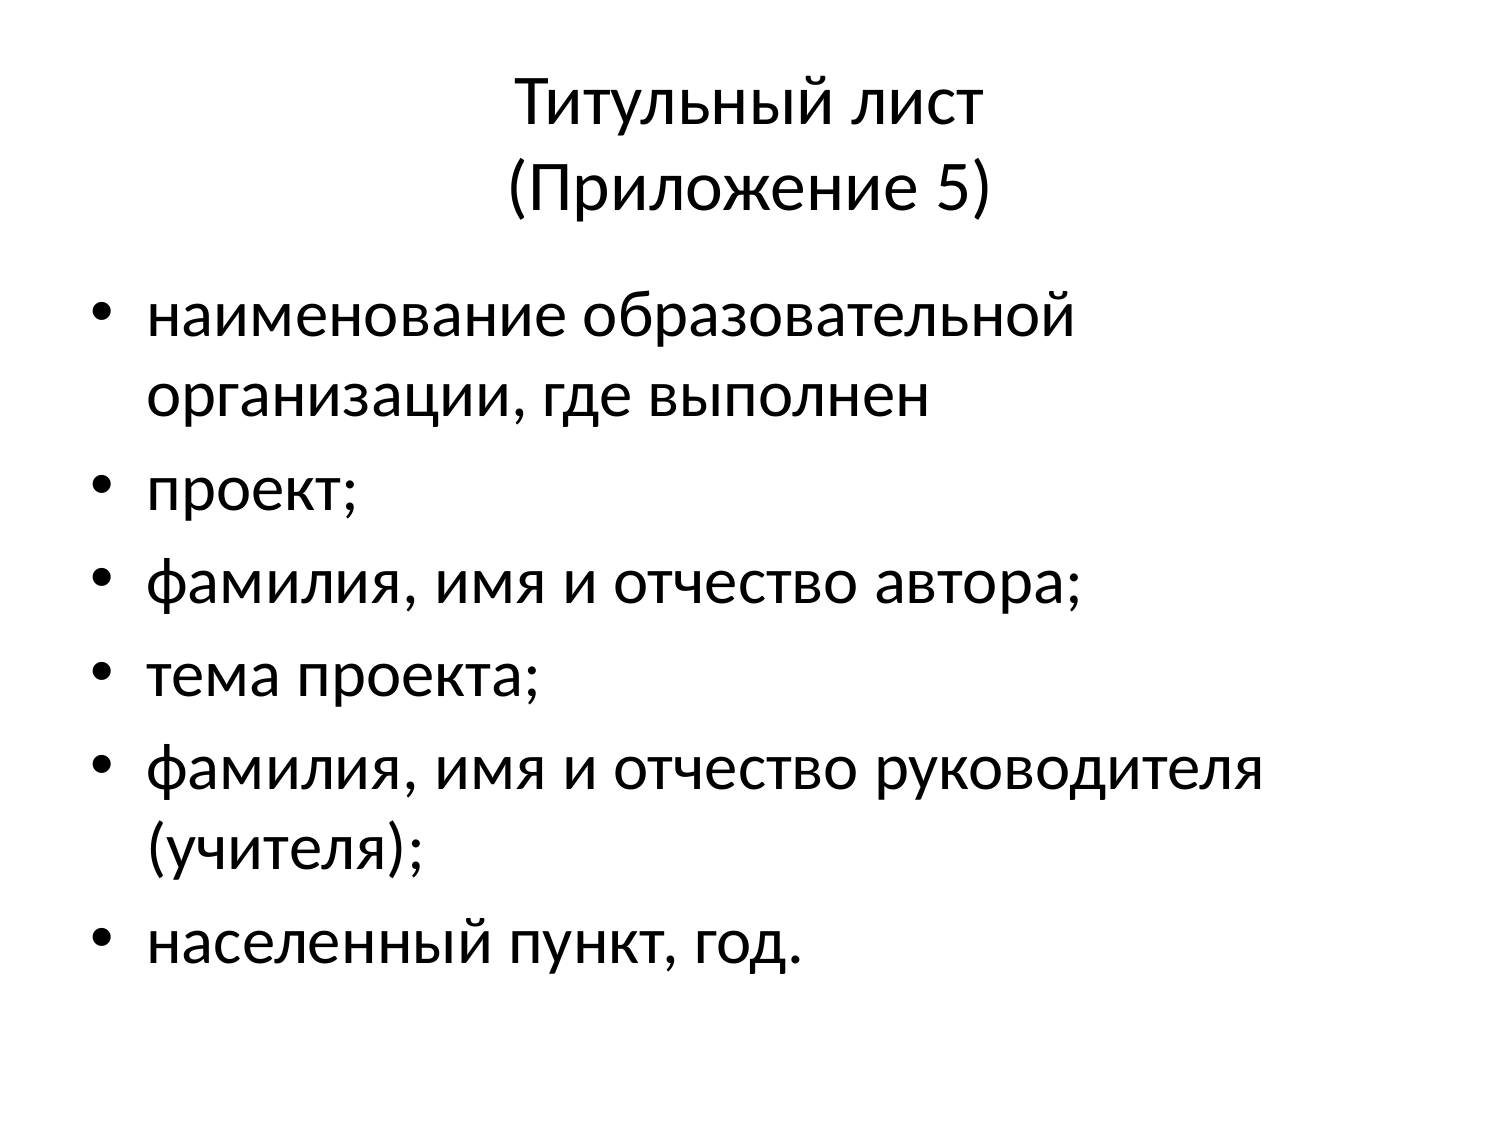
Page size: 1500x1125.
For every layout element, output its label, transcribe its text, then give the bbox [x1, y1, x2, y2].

list наименование образовательной организации, где выполнен проект; фамилия, имя и отчество автора; тема проекта; фамилия, имя и отчество руководителя (учителя); населенный пункт, год. [75, 262, 1425, 1005]
title Титульный лист (Приложение 5) [75, 45, 1425, 233]
